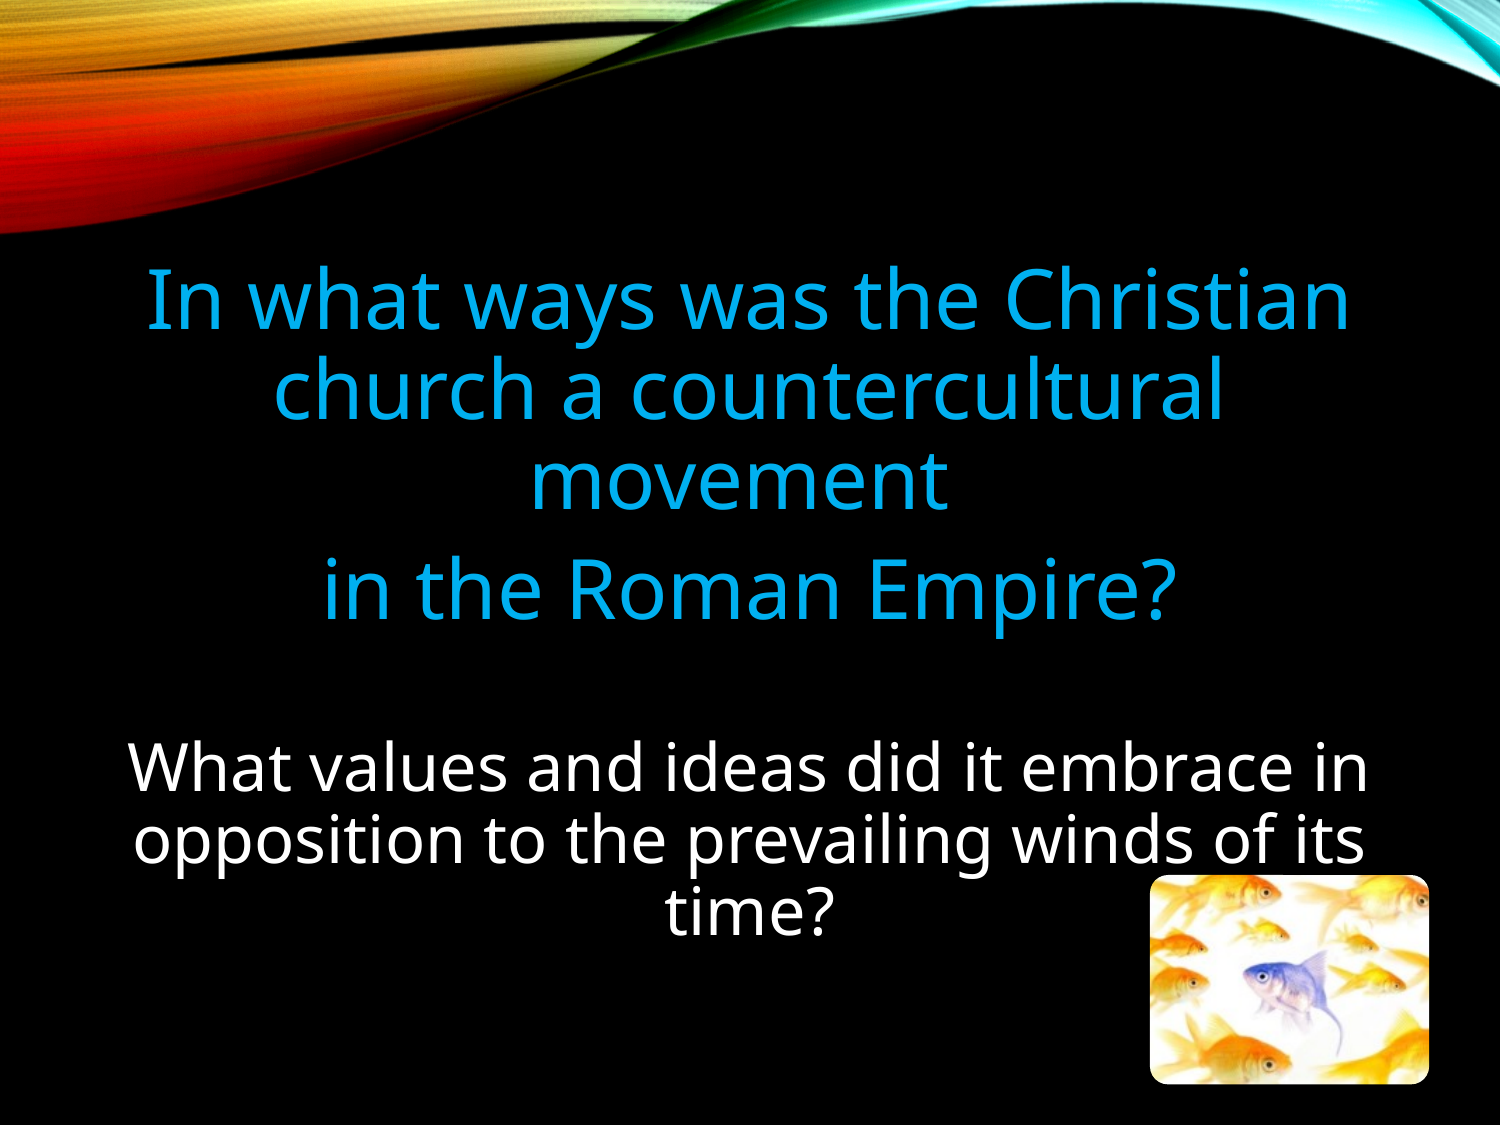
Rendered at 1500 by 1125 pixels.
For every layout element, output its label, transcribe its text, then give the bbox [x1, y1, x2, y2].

picture [1149, 874, 1430, 1085]
picture [0, 0, 1500, 237]
list In what ways was the Christian church a countercultural movement in the Roman Empire? What values and ideas did it embrace in opposition to the prevailing winds of its time? [84, 249, 1416, 1021]
